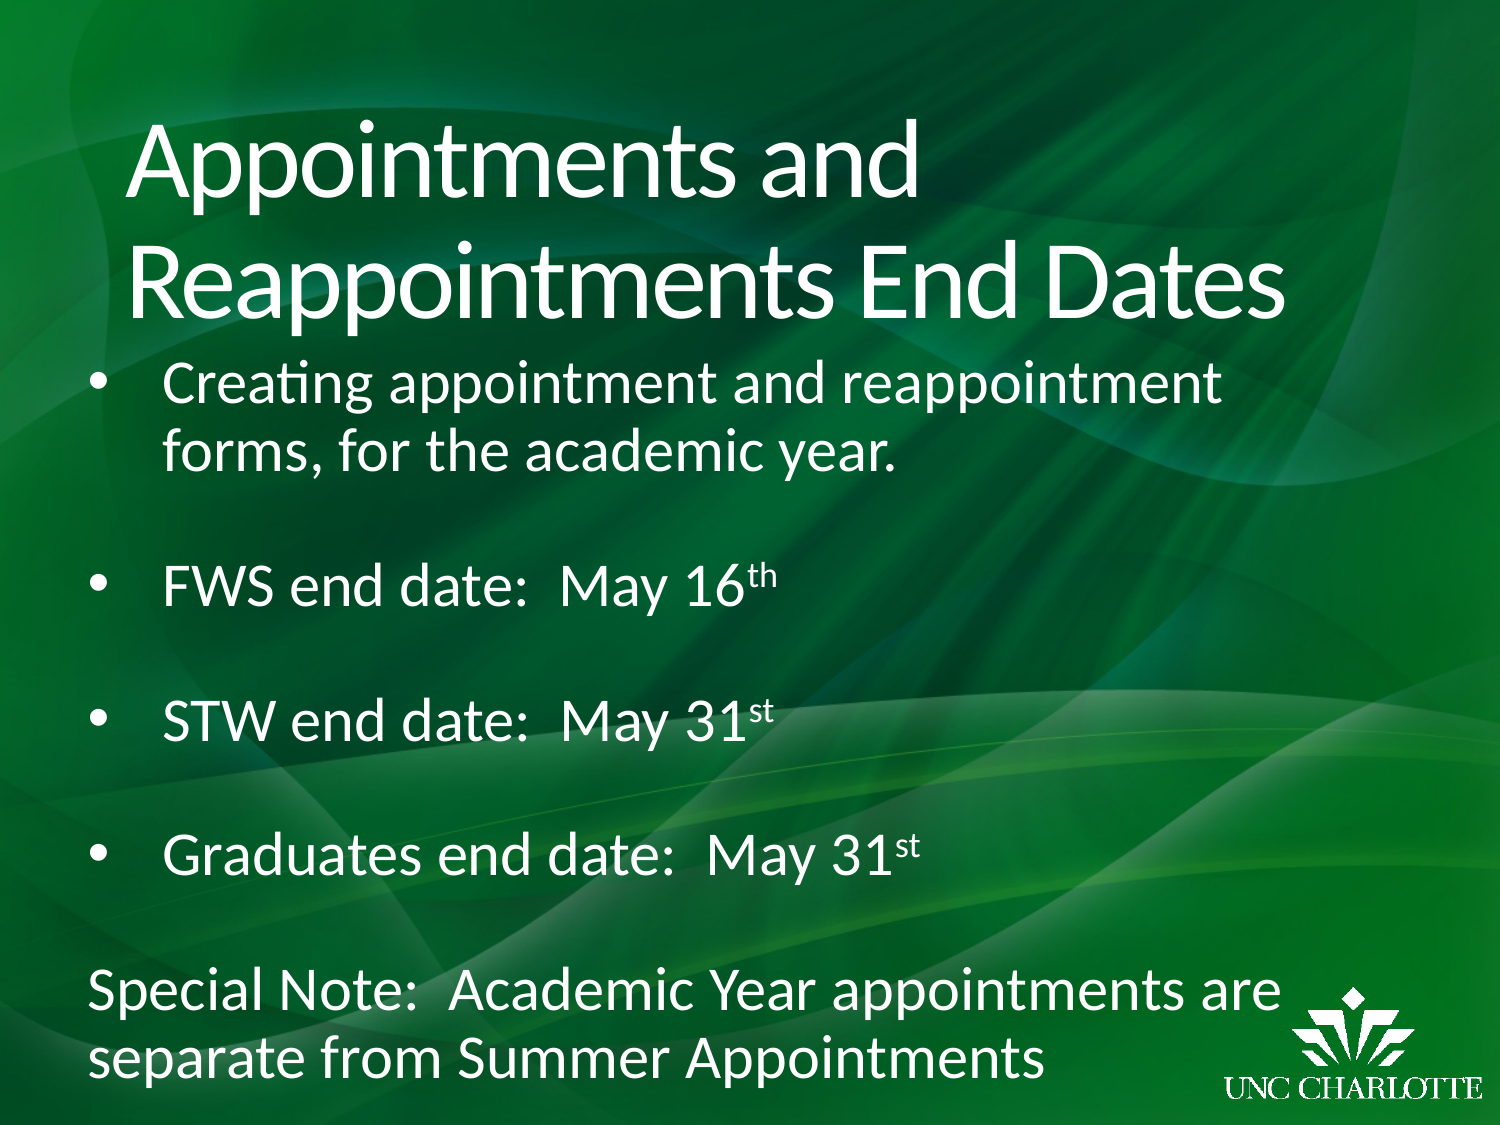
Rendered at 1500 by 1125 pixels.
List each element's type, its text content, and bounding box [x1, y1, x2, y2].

picture [0, 0, 1500, 1125]
subtitle Creating appointment and reappointment forms, for the academic year. FWS end date: May 16th STW end date: May 31st Graduates end date: May 31st Special Note: Academic Year appointments are separate from Summer Appointments [87, 349, 1348, 788]
title Appointments and Reappointments End Dates [125, 99, 1386, 350]
